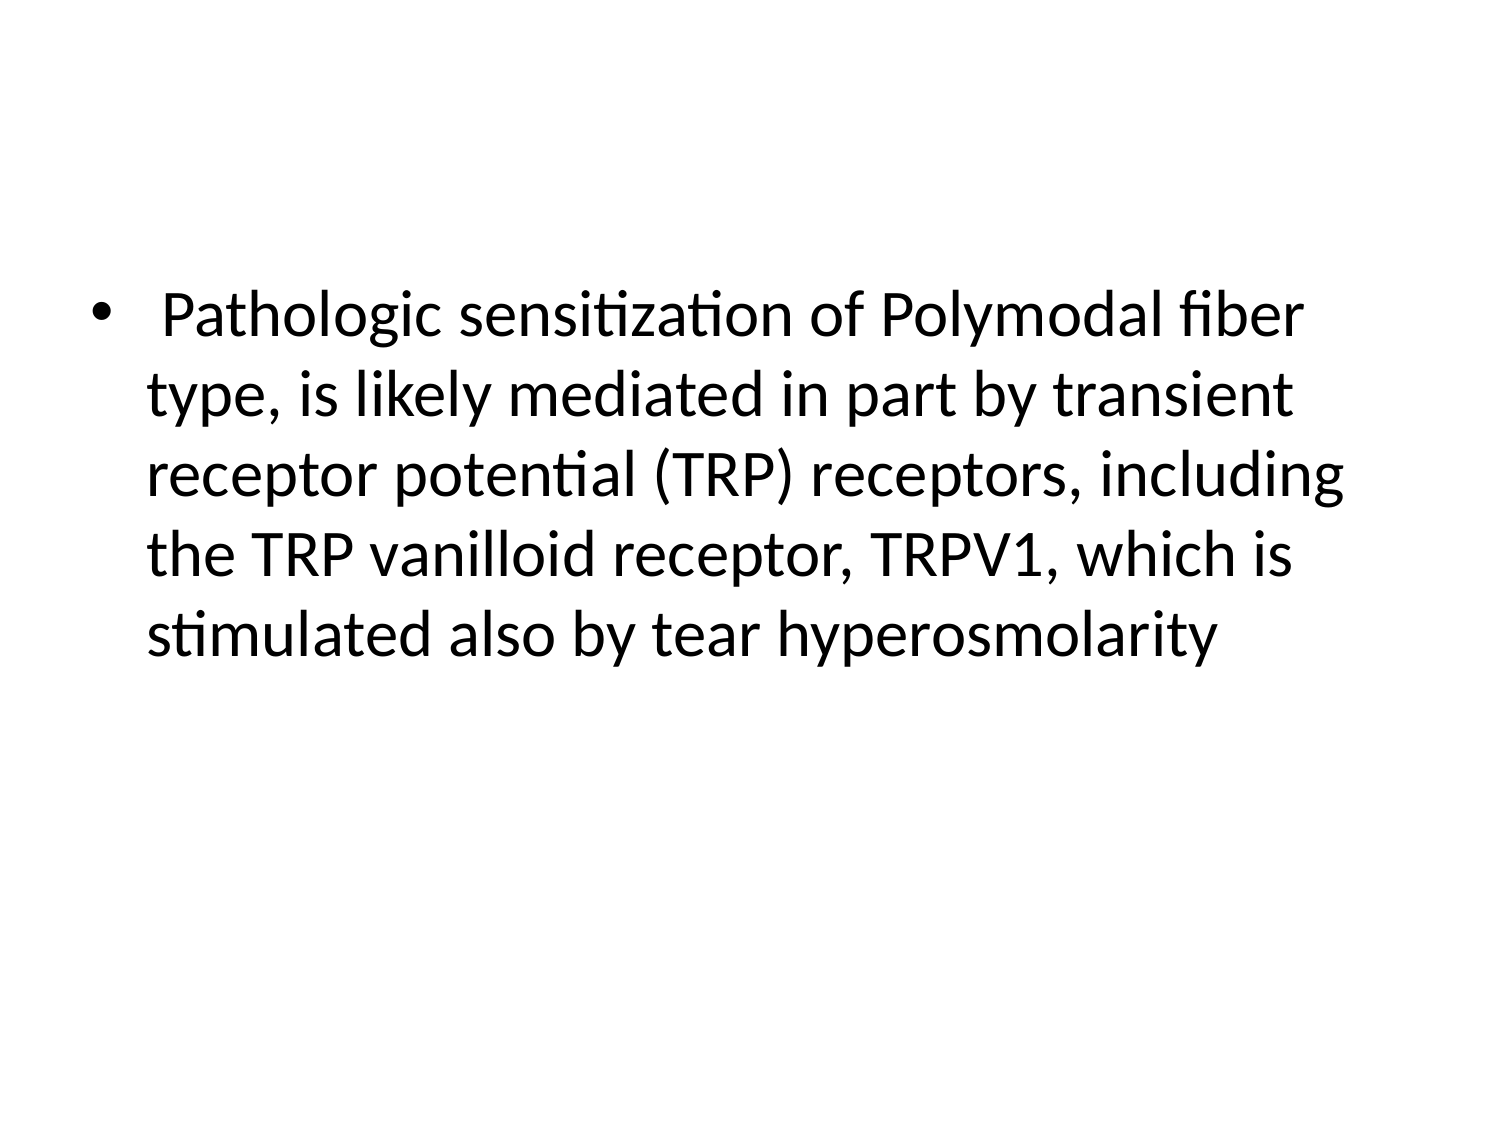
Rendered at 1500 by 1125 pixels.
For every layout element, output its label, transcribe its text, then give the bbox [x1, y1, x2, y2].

list Pathologic sensitization of Polymodal fiber type, is likely mediated in part by transient receptor potential (TRP) receptors, including the TRP vanilloid receptor, TRPV1, which is stimulated also by tear hyperosmolarity [75, 262, 1425, 1005]
